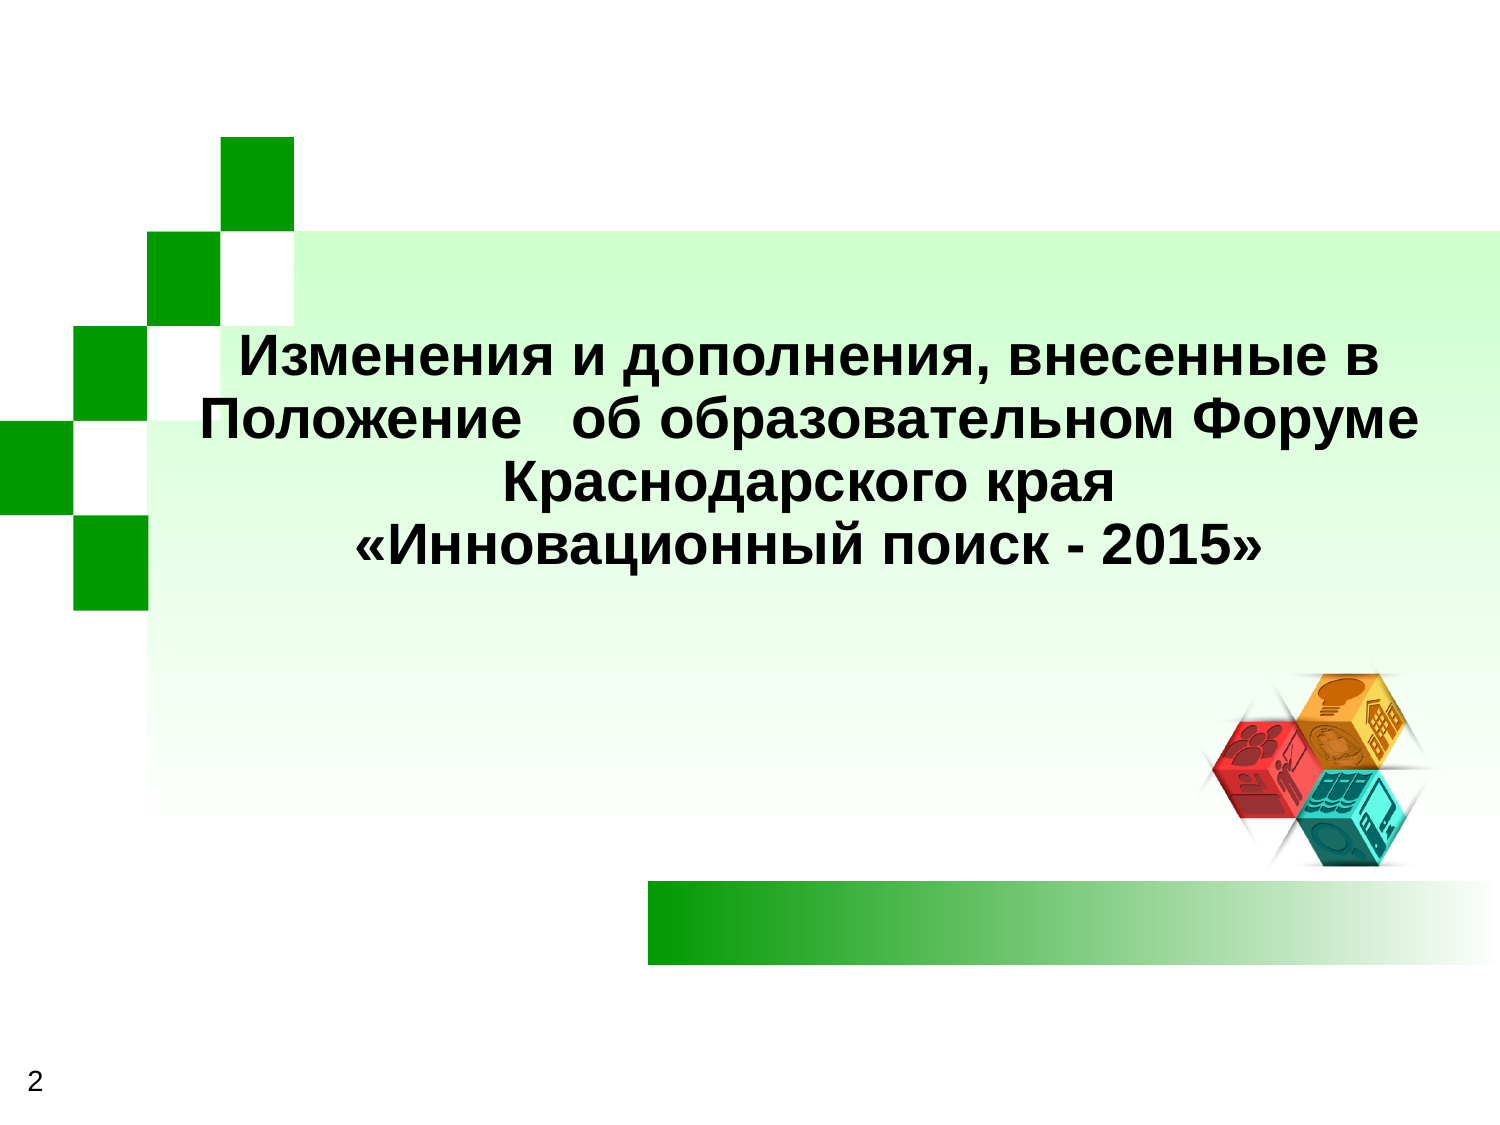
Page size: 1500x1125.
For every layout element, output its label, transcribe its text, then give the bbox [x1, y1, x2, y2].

slide_number 2 [0, 1054, 59, 1125]
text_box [0, 136, 1500, 965]
picture [1195, 655, 1442, 880]
